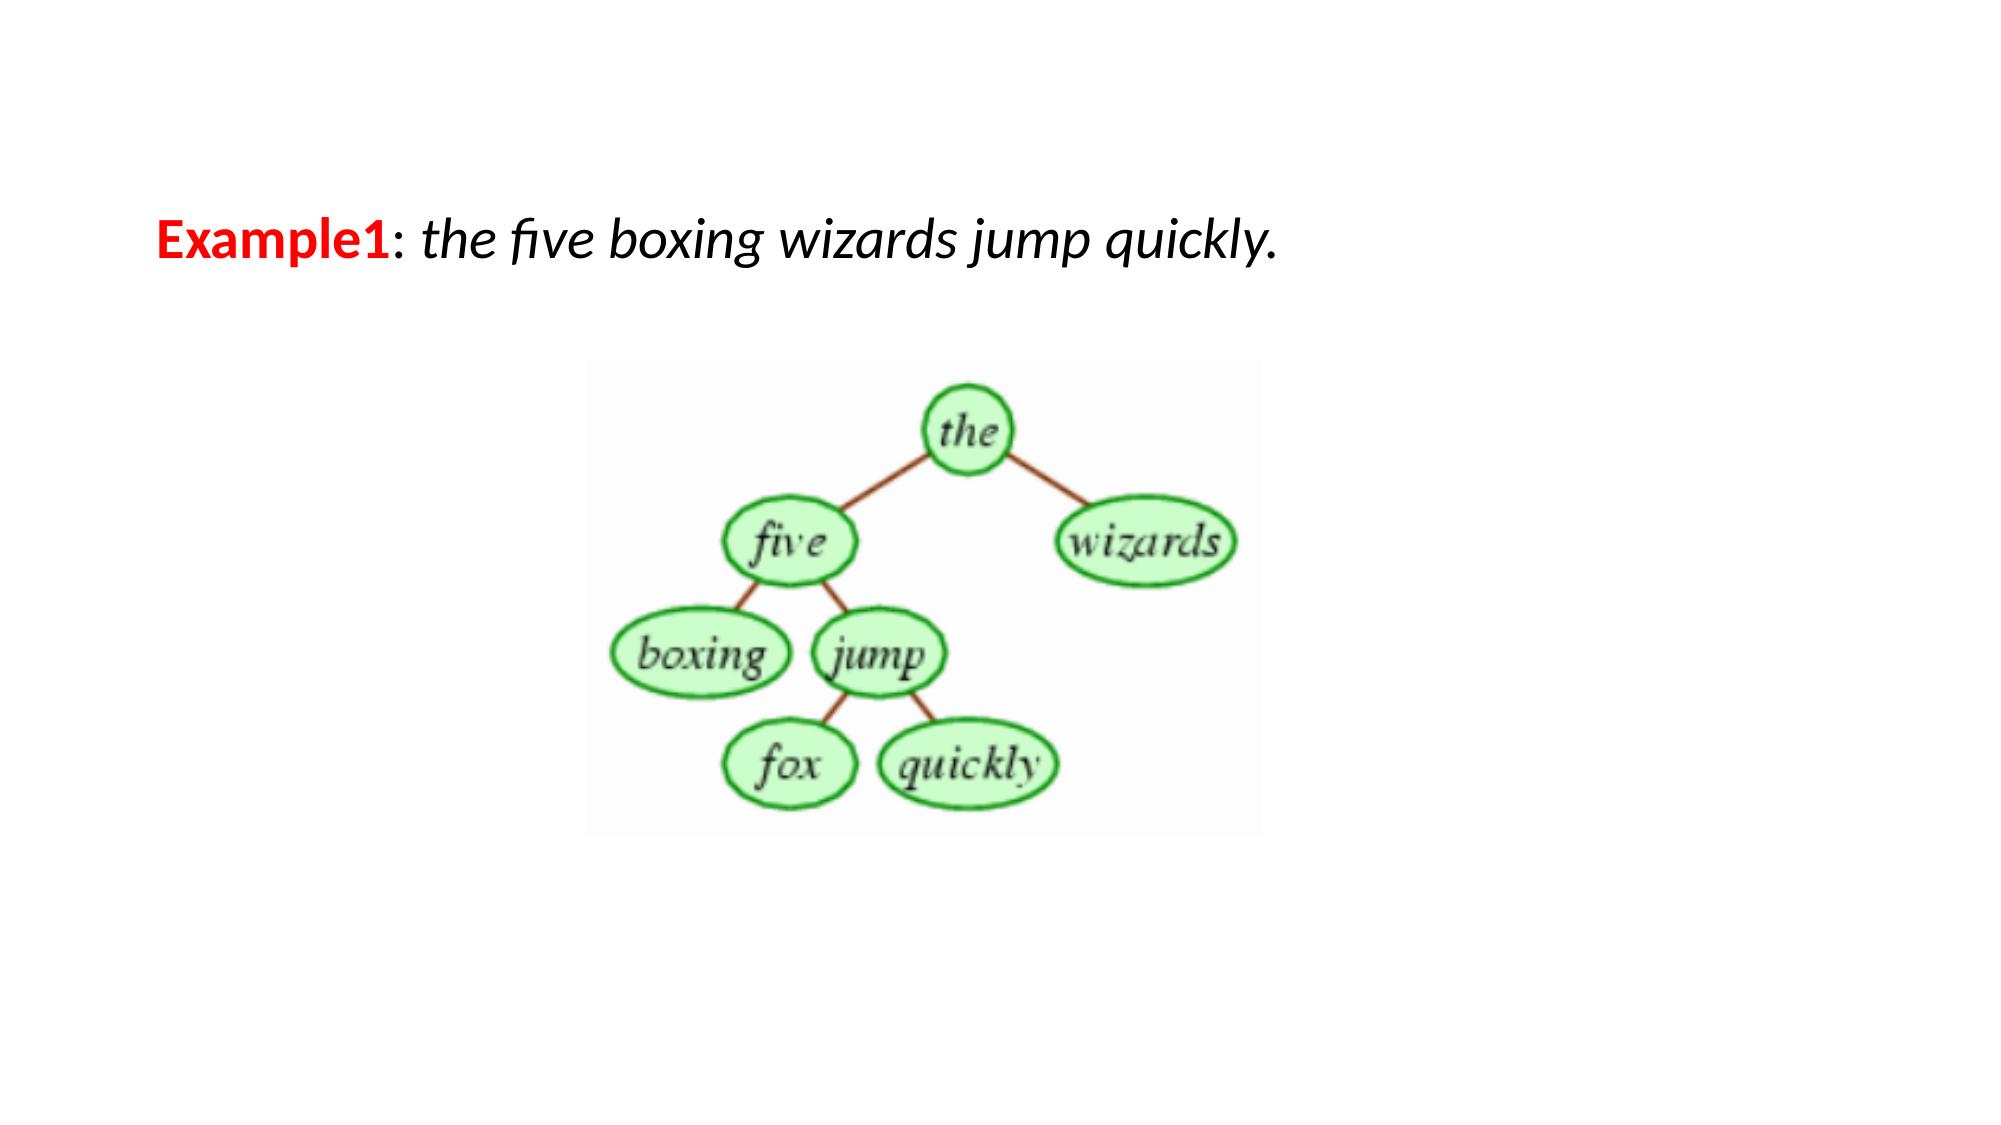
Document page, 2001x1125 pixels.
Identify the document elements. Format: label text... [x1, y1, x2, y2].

picture [520, 344, 1381, 838]
list Example1: the five boxing wizards jump quickly. [141, 200, 1867, 915]
